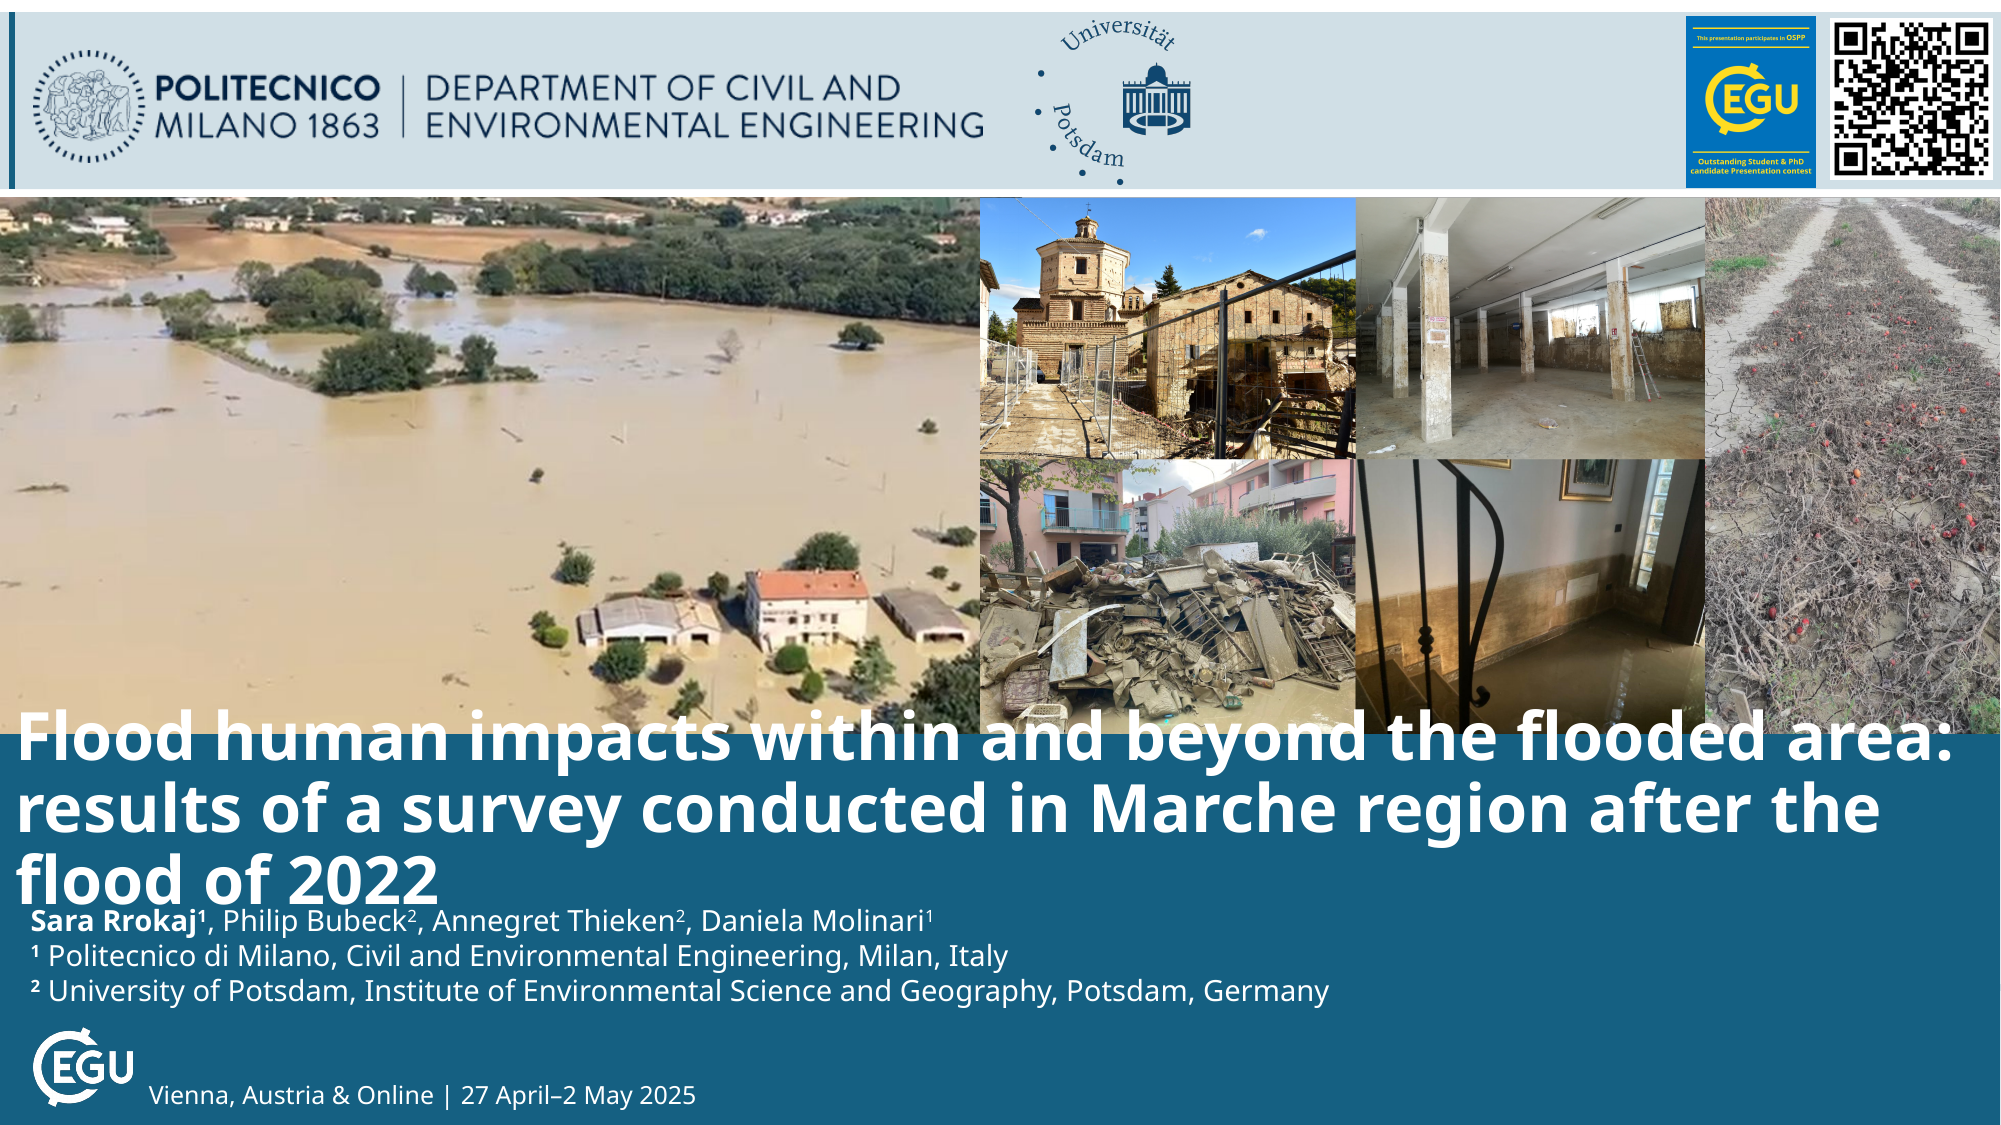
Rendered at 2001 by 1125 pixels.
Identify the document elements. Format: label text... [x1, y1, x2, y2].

picture [0, 196, 2000, 734]
text_box Sara Rrokaj1, Philip Bubeck2, Annegret Thieken2, Daniela Molinari1 1 Politecnico di Milano, Civil and Environmental Engineering, Milan, Italy 2 University of Potsdam, Institute of Environmental Science and Geography, Potsdam, Germany [15, 895, 1816, 1015]
picture [32, 49, 983, 163]
picture [1685, 15, 1817, 189]
picture [1830, 17, 1993, 181]
title Flood human impacts within and beyond the flooded area: results of a survey conducted in Marche region after the flood of 2022 [0, 755, 2000, 867]
text_box Vienna, Austria & Online | 27 April–2 May 2025 [134, 1072, 1213, 1118]
picture [32, 1026, 134, 1107]
picture [1030, 15, 1206, 191]
